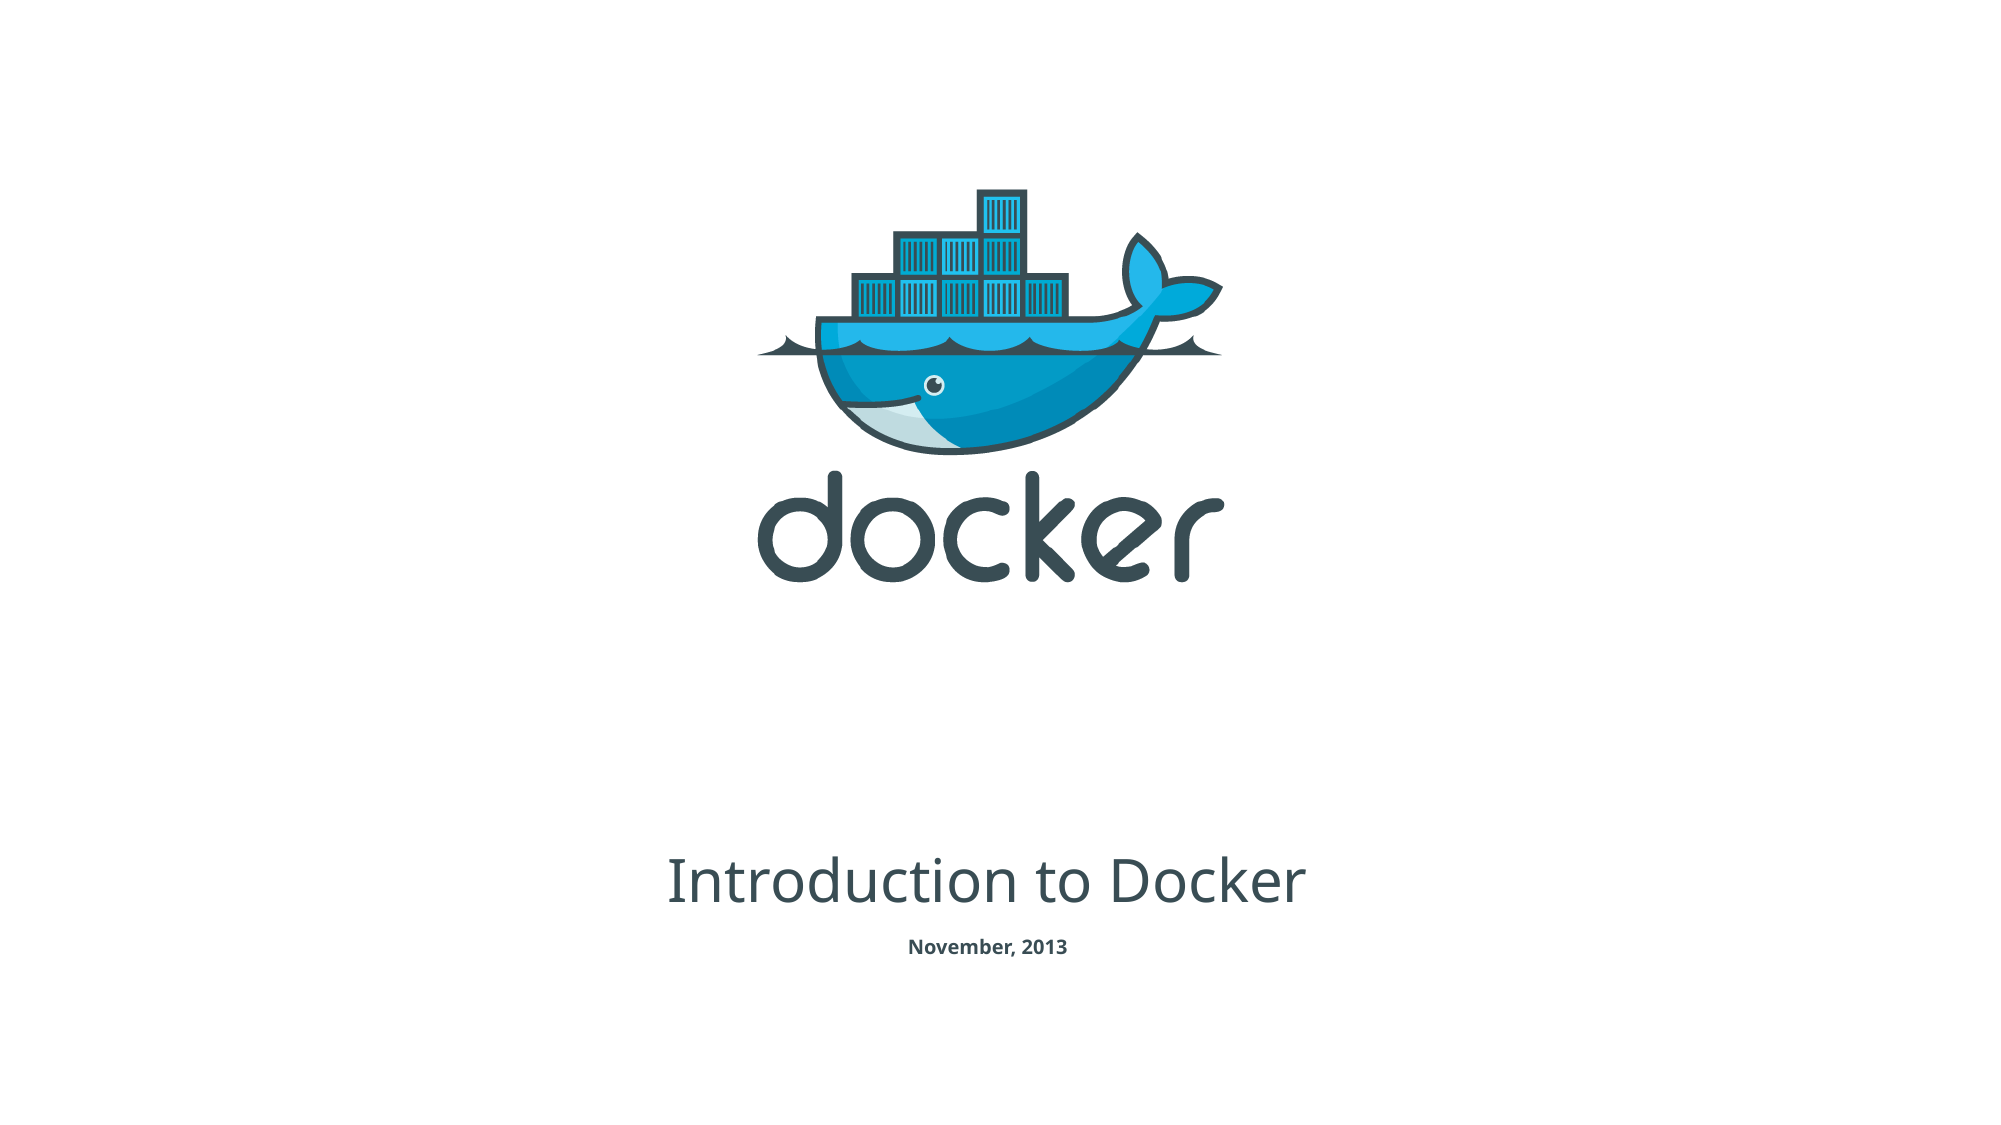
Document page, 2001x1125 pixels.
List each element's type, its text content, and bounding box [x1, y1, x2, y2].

picture [603, 86, 1377, 686]
title Introduction to Docker November, 2013 [237, 646, 1738, 1039]
